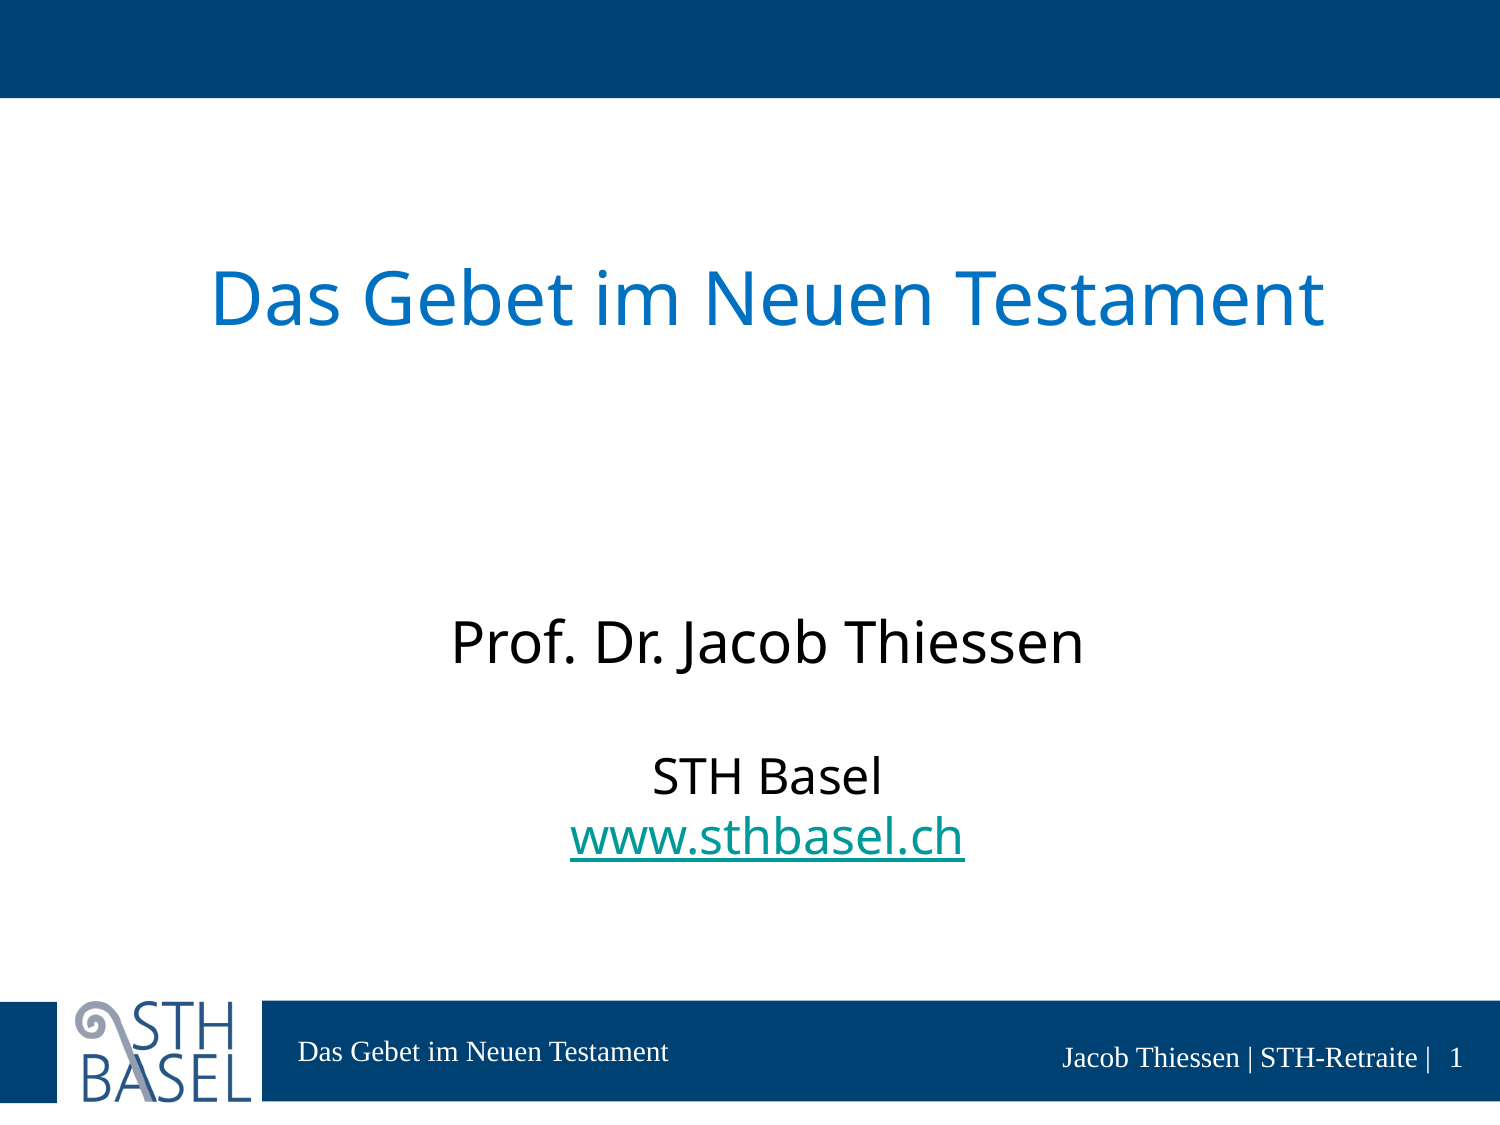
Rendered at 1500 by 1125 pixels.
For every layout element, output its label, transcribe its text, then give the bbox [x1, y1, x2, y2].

subtitle Das Gebet im Neuen Testament Prof. Dr. Jacob Thiessen STH Basel www.sthbasel.ch [64, 137, 1471, 988]
picture [73, 1000, 252, 1103]
slide_number 1 [1448, 1037, 1500, 1087]
